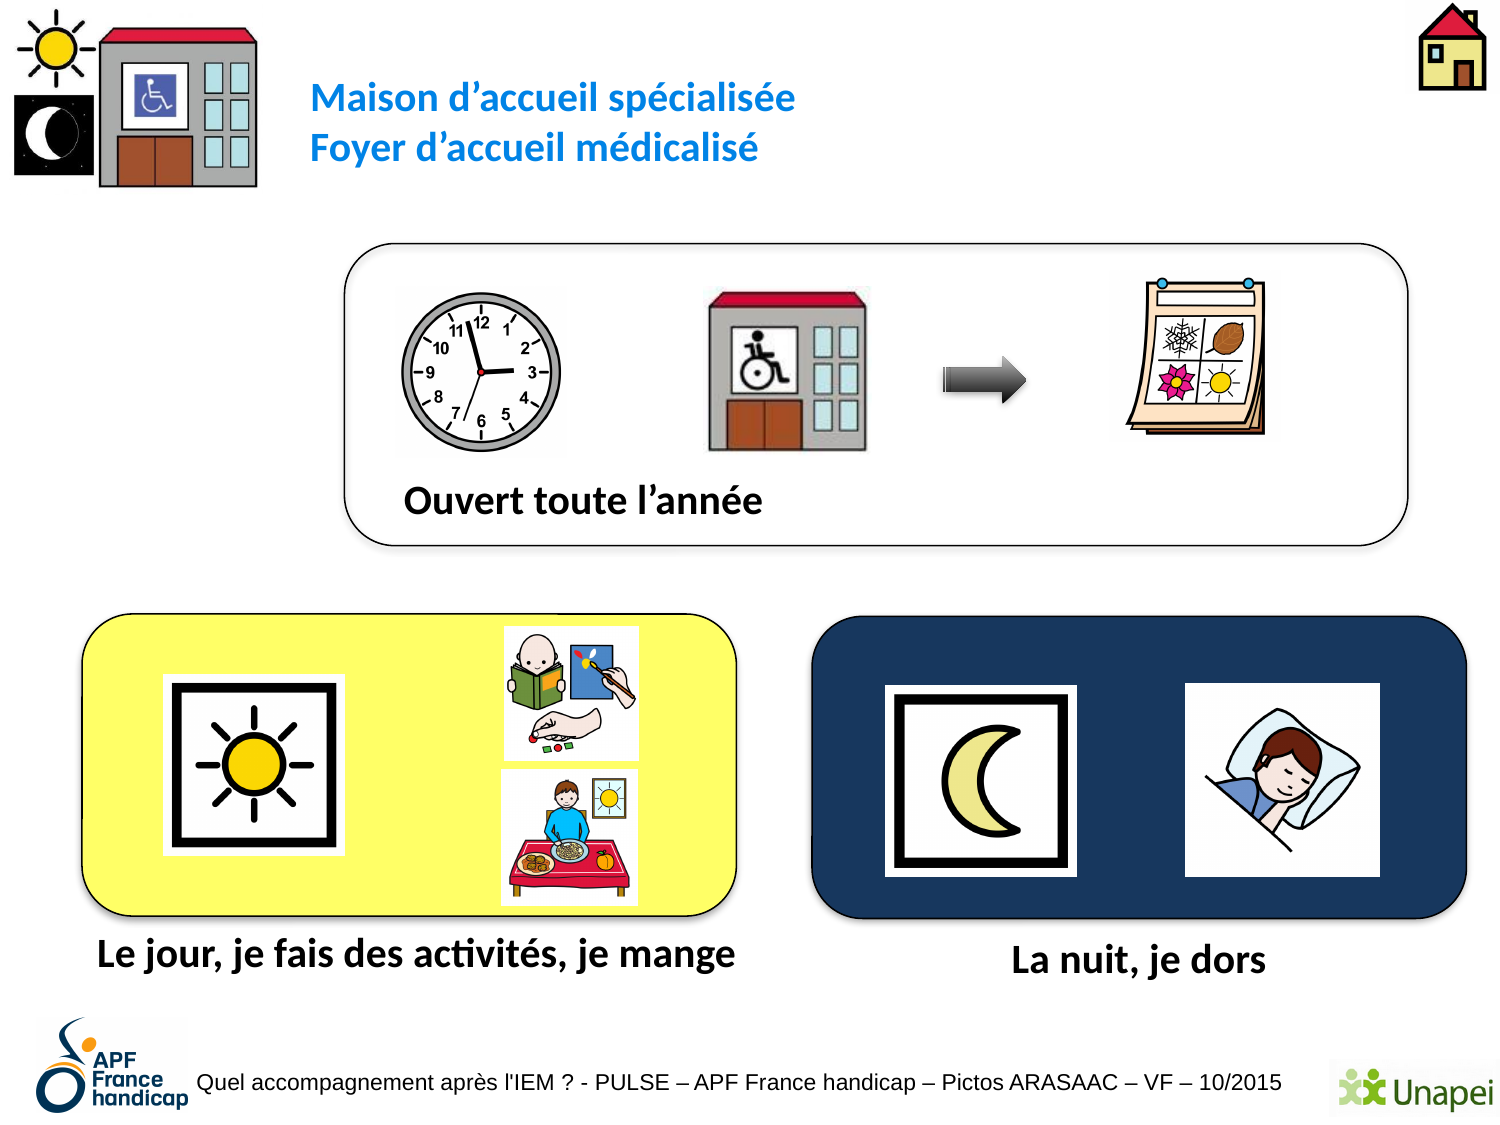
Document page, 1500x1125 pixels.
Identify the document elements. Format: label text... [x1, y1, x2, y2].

picture [395, 286, 568, 459]
footer Quel accompagnement après l'IEM ? - PULSE – APF France handicap – Pictos ARASAAC – VF – 10/2015 [181, 1060, 1356, 1125]
picture [702, 286, 873, 456]
text_box [811, 615, 1468, 920]
picture [504, 626, 640, 762]
picture [1109, 270, 1281, 442]
text_box La nuit, je dors [913, 924, 1365, 1001]
picture [163, 674, 345, 856]
picture [500, 769, 638, 907]
list Le jour, je fais des activités, je mange [81, 918, 765, 981]
picture [885, 685, 1078, 877]
text_box Maison d’accueil spécialisée Foyer d’accueil médicalisé [295, 47, 931, 193]
picture [3, 0, 264, 195]
text_box [343, 242, 1409, 547]
picture [1185, 683, 1380, 877]
text_box [81, 613, 738, 917]
picture [1405, 0, 1500, 95]
picture [36, 1017, 188, 1113]
picture [1329, 1059, 1500, 1117]
